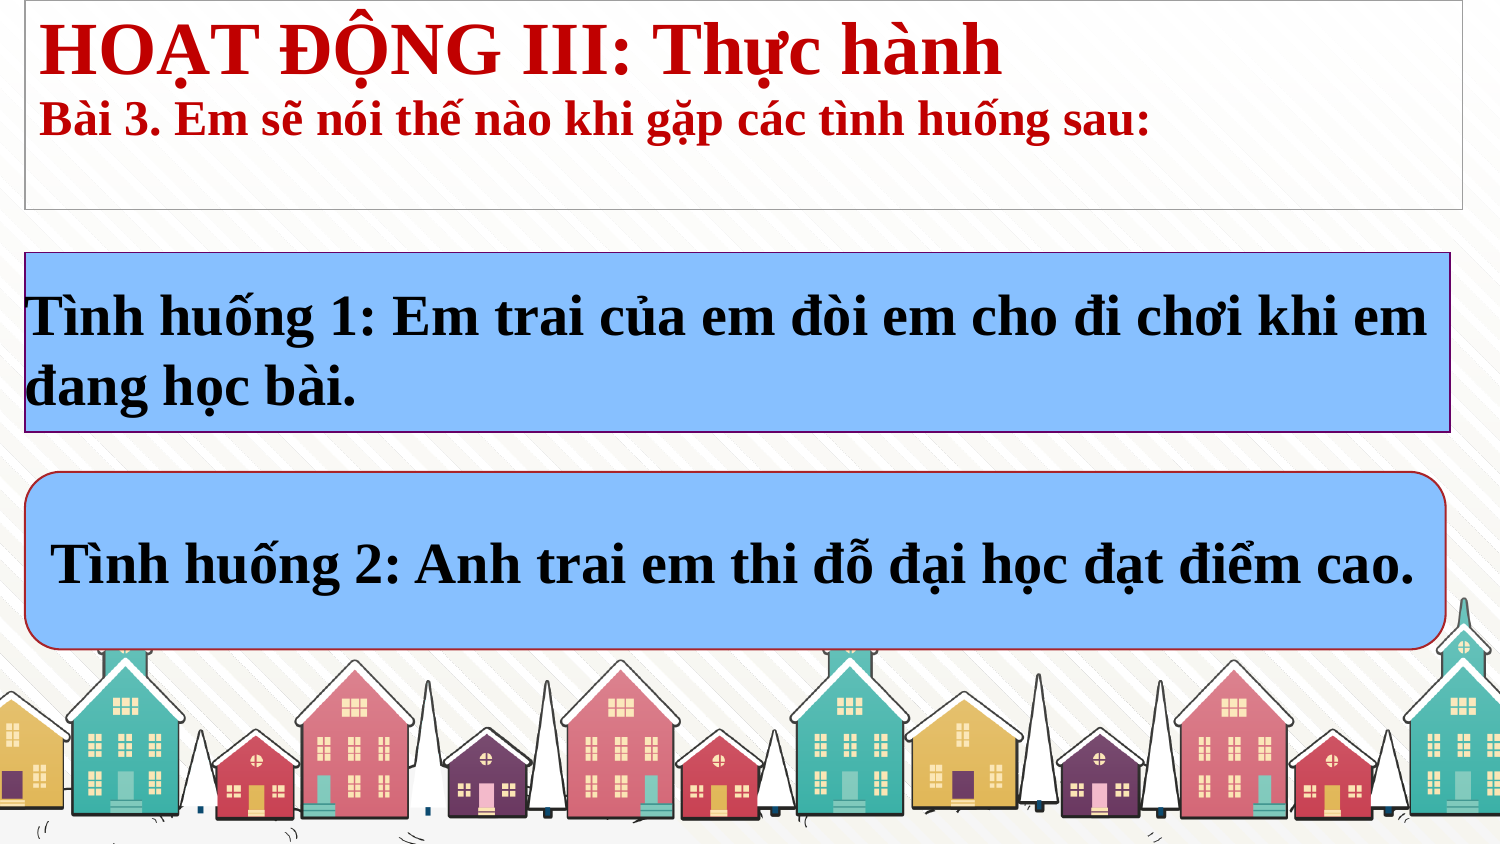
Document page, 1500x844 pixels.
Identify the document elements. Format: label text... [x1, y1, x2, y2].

title Tình huống 1: Em trai của em đòi em cho đi chơi khi em đang học bài. [24, 252, 1450, 432]
subtitle - Minh hiểu là bạn bè không nên ứng xử với nhau như vậy, Hải làm như thế là đúng. [0, 681, 1500, 724]
table_header HOẠT ĐỘNG III: Thực hành Bài 3. Em sẽ nói thế nào khi gặp các tình huống sau: [26, 1, 1462, 209]
text_box Tình huống 2: Anh trai em thi đỗ đại học đạt điểm cao. [23, 470, 1447, 651]
picture [0, 777, 1500, 844]
